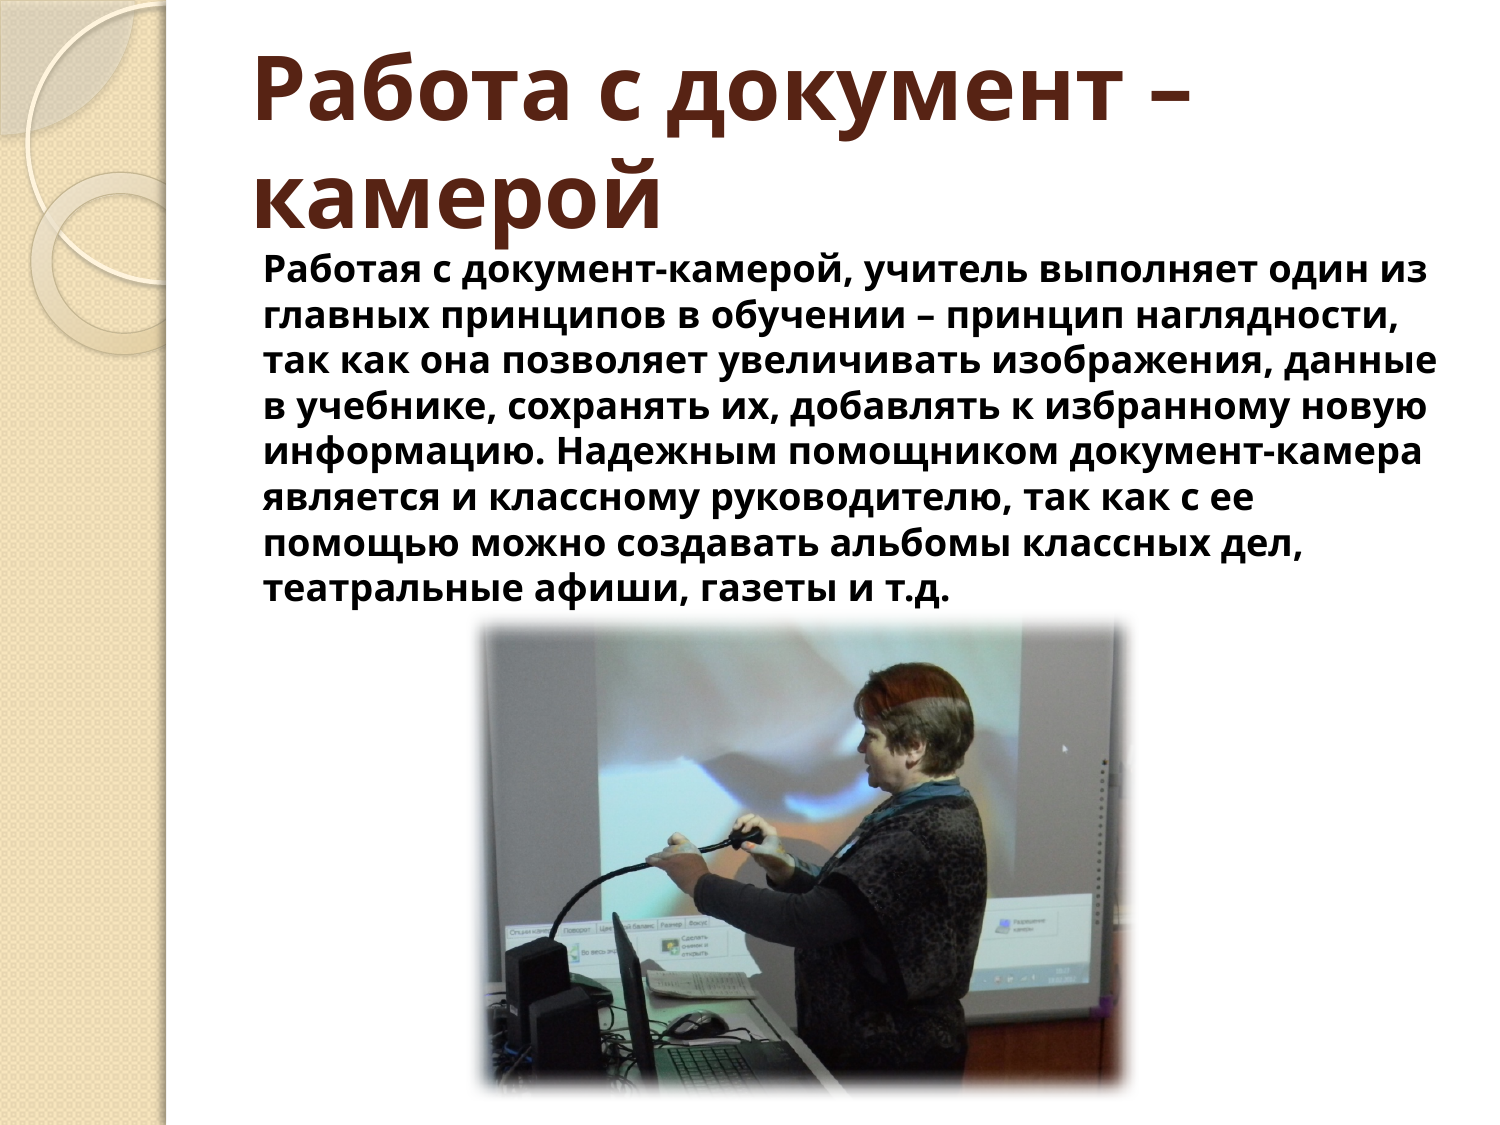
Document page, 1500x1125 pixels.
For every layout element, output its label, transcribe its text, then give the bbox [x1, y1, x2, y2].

picture [466, 609, 1140, 1102]
title Работа с документ – камерой [235, 45, 1466, 233]
list Работая с документ-камерой, учитель выполняет один из главных принципов в обучении – принцип наглядности, так как она позволяет увеличивать изображения, данные в учебнике, сохранять их, добавлять к избранному новую информацию. Надежным помощником документ-камера является и классному руководителю, так как с ее помощью можно создавать альбомы классных дел, театральные афиши, газеты и т.д. [235, 237, 1466, 622]
